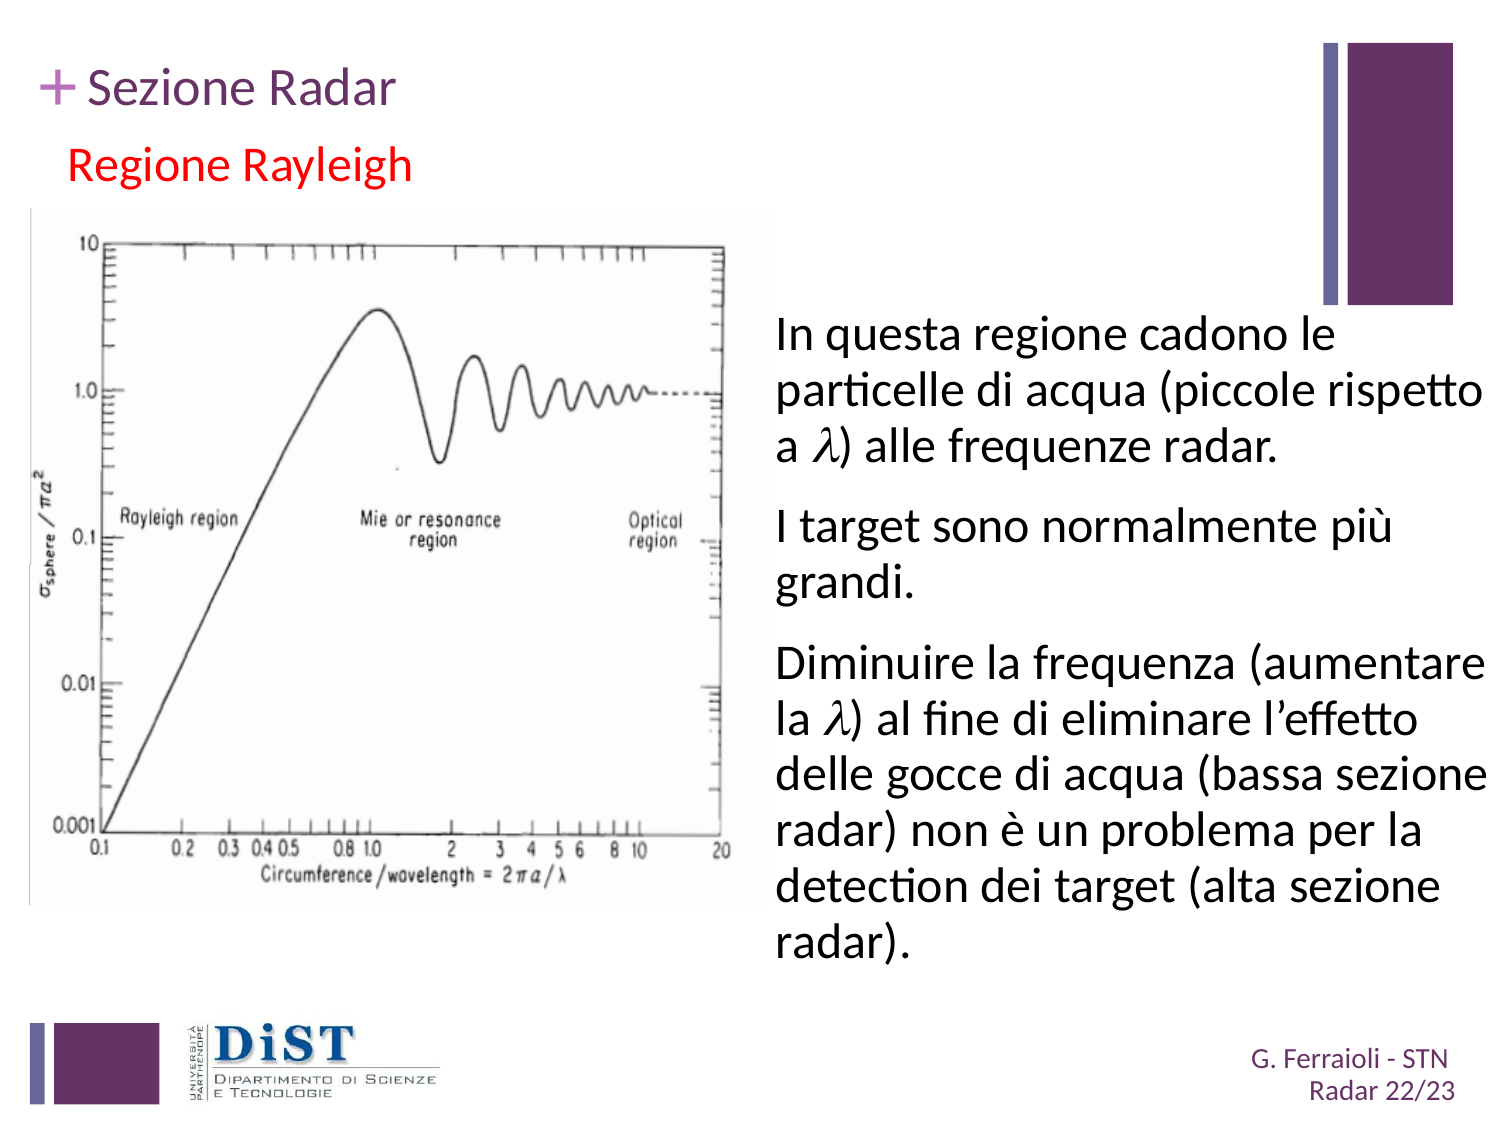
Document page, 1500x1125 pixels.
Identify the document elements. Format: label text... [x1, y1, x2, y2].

title Sezione Radar [72, 49, 1312, 128]
text_box Regione Rayleigh [53, 129, 1447, 281]
text_box In questa regione cadono le particelle di acqua (piccole rispetto a l) alle frequenze radar. I target sono normalmente più grandi. Diminuire la frequenza (aumentare la l) al fine di eliminare l’effetto delle gocce di acqua (bassa sezione radar) non è un problema per la detection dei target (alta sezione radar). [760, 298, 1500, 977]
picture [0, 207, 770, 906]
picture [170, 1014, 463, 1112]
